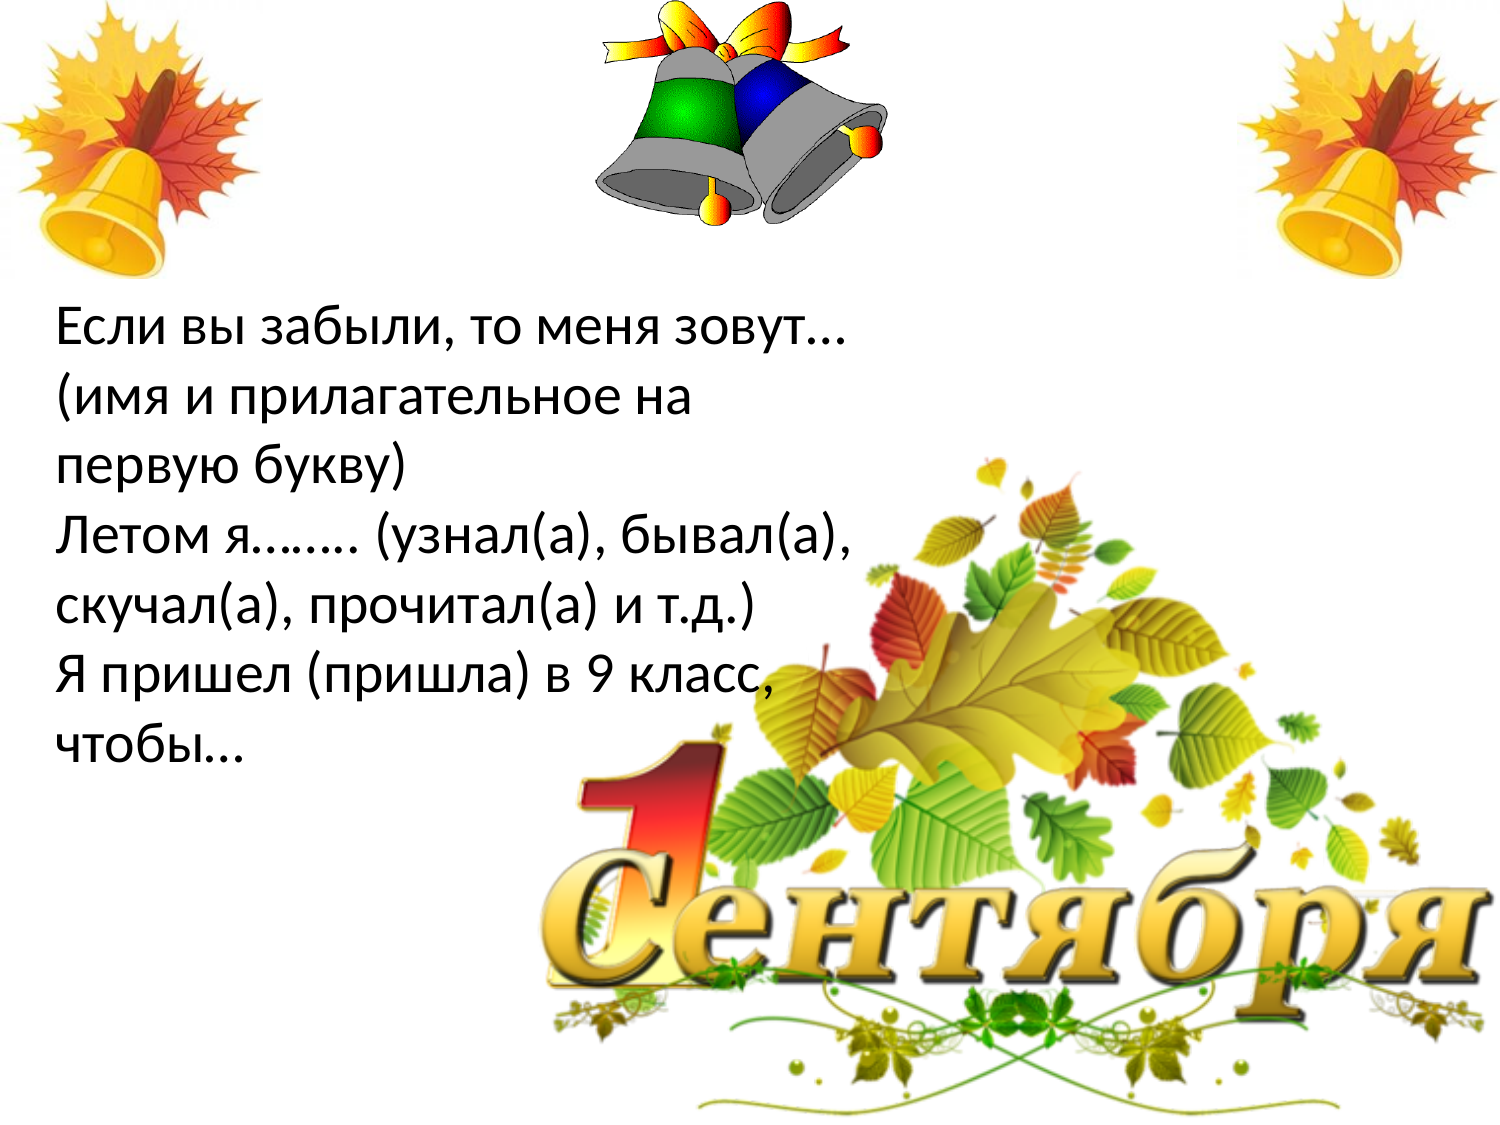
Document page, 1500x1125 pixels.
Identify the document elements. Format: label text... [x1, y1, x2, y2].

picture [1237, 0, 1500, 280]
picture [572, 0, 894, 226]
list Если вы забыли, то меня зовут…(имя и прилагательное на первую букву) Летом я…….. (узнал(а), бывал(а), скучал(а), прочитал(а) и т.д.) Я пришел (пришла) в 9 класс, чтобы… [40, 278, 894, 793]
picture [0, 0, 263, 280]
picture [513, 455, 1500, 1125]
